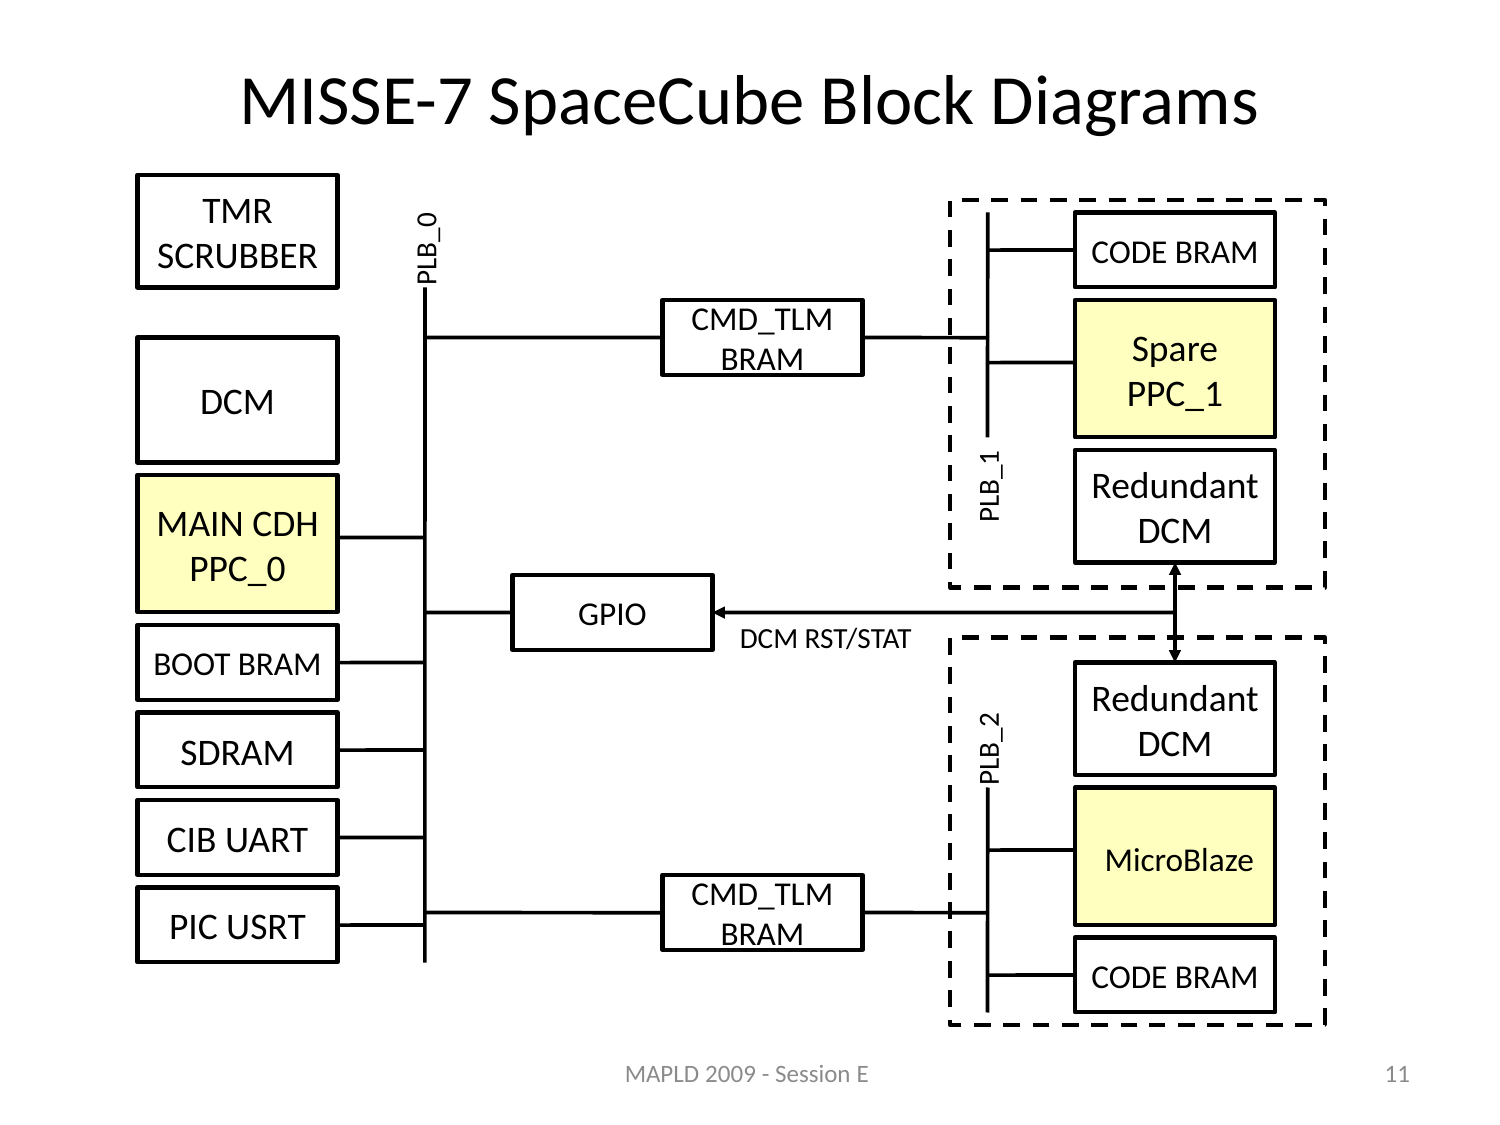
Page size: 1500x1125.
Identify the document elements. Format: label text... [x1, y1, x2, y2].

title MISSE-7 SpaceCube Block Diagrams [75, 45, 1425, 233]
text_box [137, 174, 1326, 1026]
slide_number 11 [1074, 1042, 1425, 1103]
footer MAPLD 2009 - Session E [512, 1042, 988, 1103]
